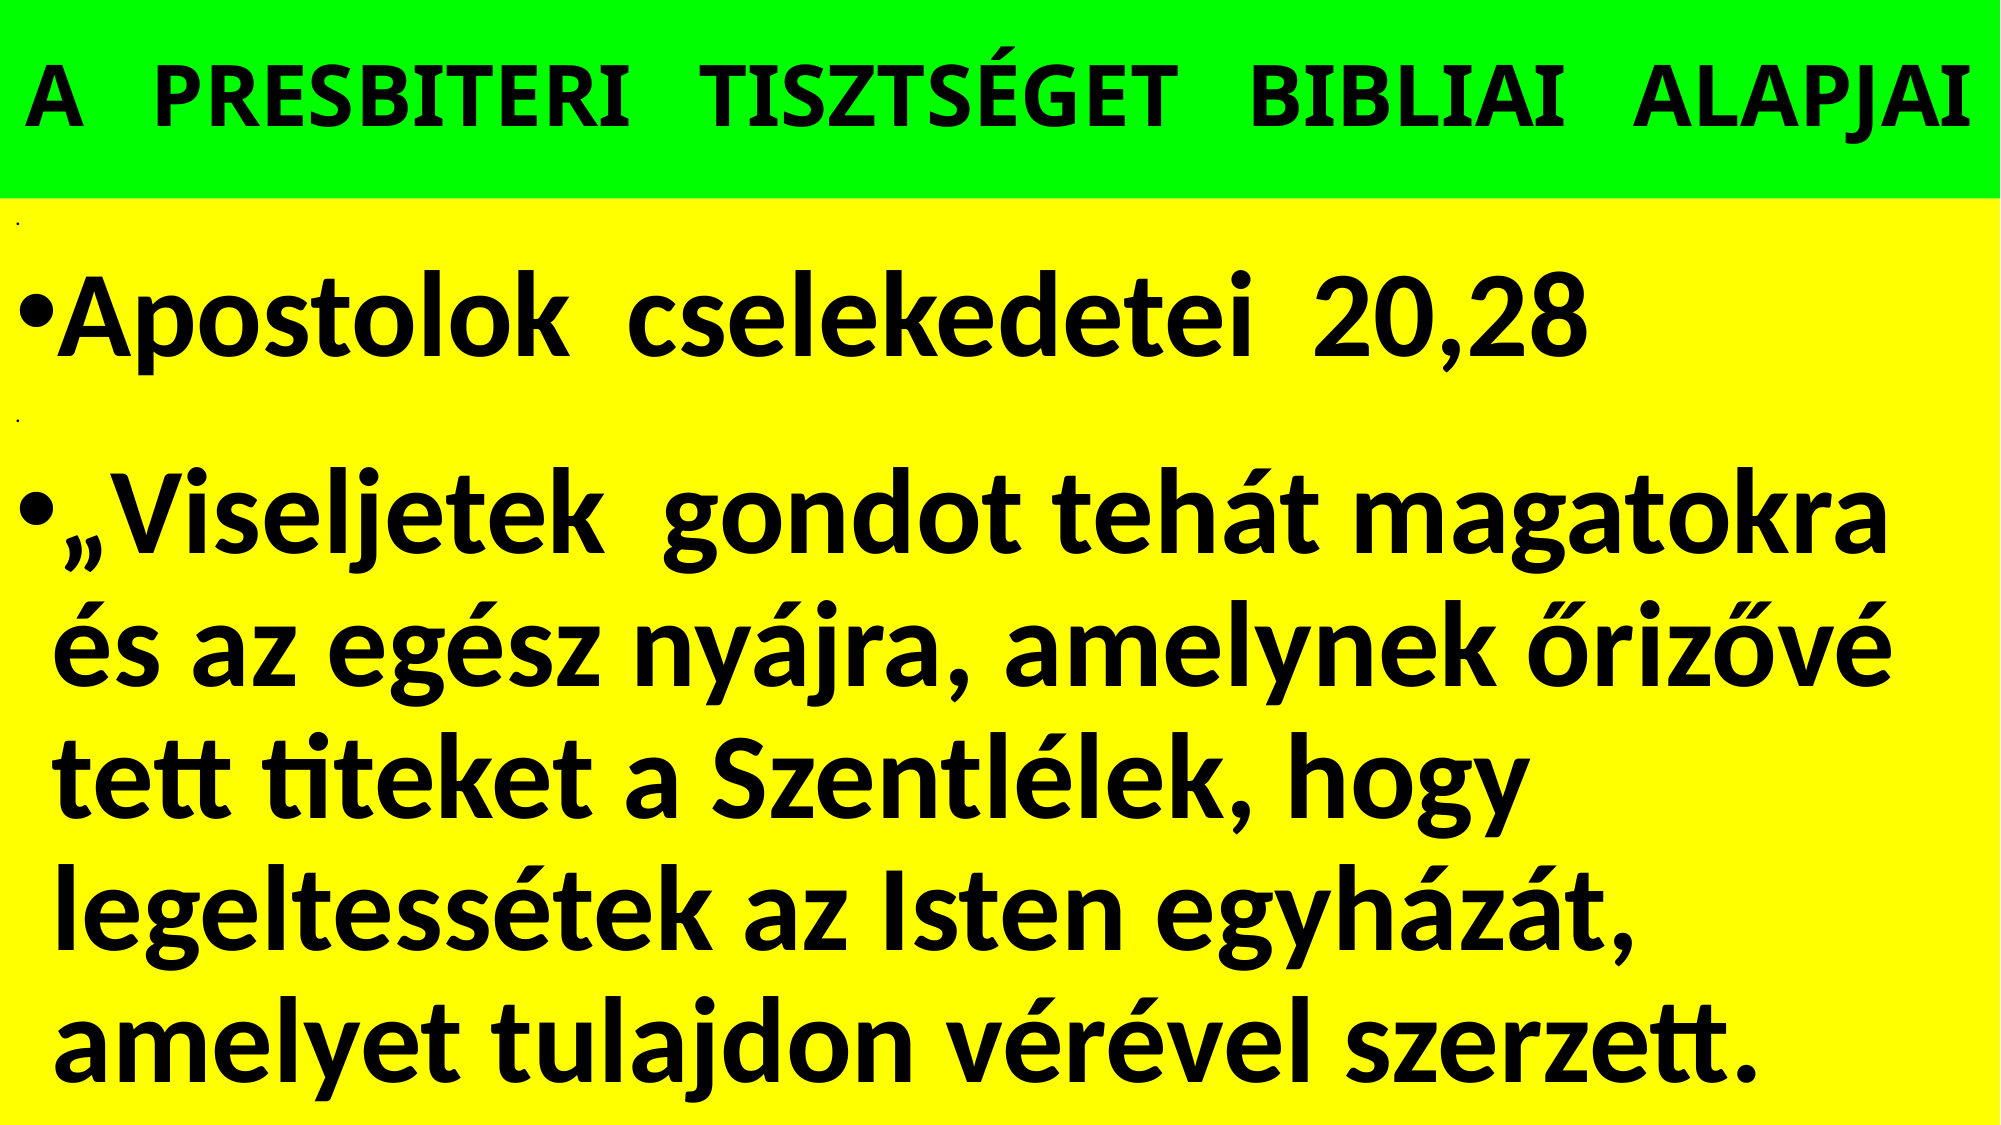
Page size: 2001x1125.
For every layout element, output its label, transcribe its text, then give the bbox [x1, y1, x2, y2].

title A PRESBITERI TISZTSÉGET BIBLIAI ALAPJAI [0, 0, 2000, 198]
list . Apostolok cselekedetei 20,28 . „Viseljetek gondot tehát magatokra és az egész nyájra, amelynek őrizővé tett titeket a Szentlélek, hogy legeltessétek az Isten egyházát, amelyet tulajdon vérével szerzett. [0, 198, 2000, 1125]
